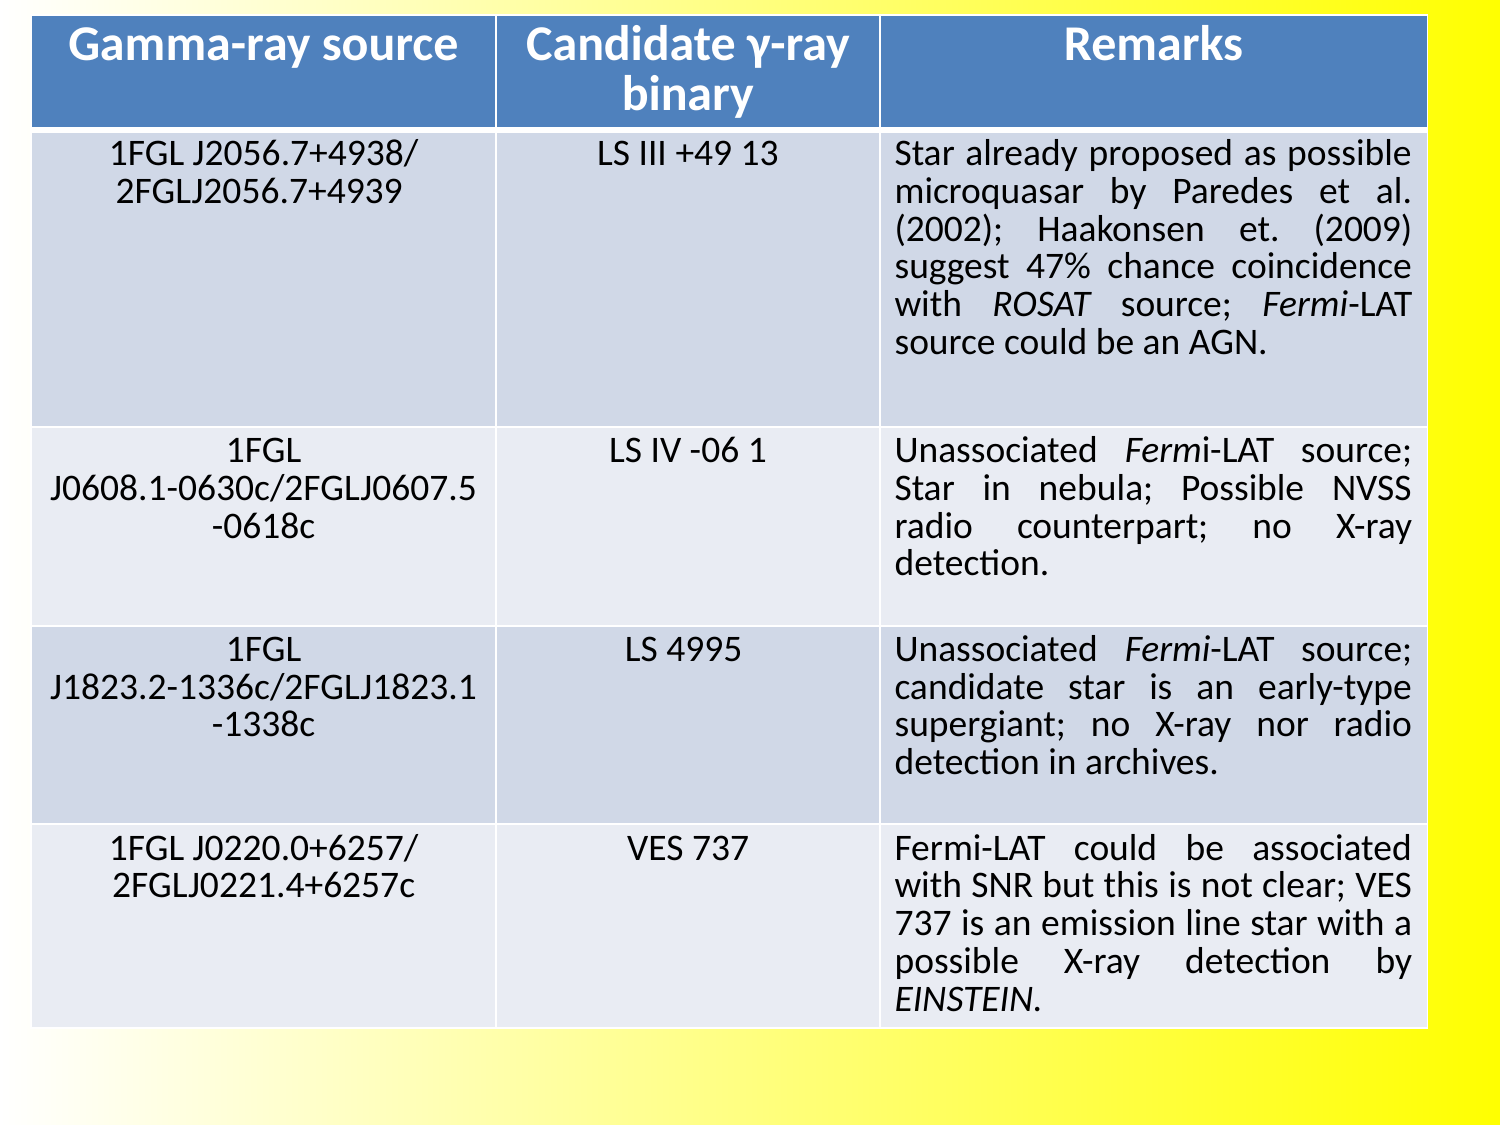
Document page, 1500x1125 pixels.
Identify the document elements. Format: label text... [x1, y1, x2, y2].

table_header Candidate γ-ray binary [497, 16, 879, 127]
table_cell 1FGL J2056.7+4938/ 2FGLJ2056.7+4939 [32, 133, 495, 426]
table_cell 1FGL J1823.2-1336c/2FGLJ1823.1-1338c [32, 627, 495, 823]
table_cell LS 4995 [497, 627, 879, 823]
table_cell LS III +49 13 [497, 133, 879, 426]
table_cell Unassociated Fermi-LAT source; candidate star is an early-type supergiant; no X-ray nor radio detection in archives. [881, 627, 1427, 823]
table_cell 1FGL J0608.1-0630c/2FGLJ0607.5-0618c [32, 428, 495, 625]
table_cell VES 737 [497, 825, 879, 1027]
table_cell Fermi-LAT could be associated with SNR but this is not clear; VES 737 is an emission line star with a possible X-ray detection by EINSTEIN. [881, 825, 1427, 1027]
table_header Remarks [881, 16, 1427, 127]
table_cell Unassociated Fermi-LAT source; Star in nebula; Possible NVSS radio counterpart; no X-ray detection. [881, 428, 1427, 625]
table_header Gamma-ray source [32, 16, 495, 127]
table_cell 1FGL J0220.0+6257/ 2FGLJ0221.4+6257c [32, 825, 495, 1027]
table_cell Star already proposed as possible microquasar by Paredes et al. (2002); Haakonsen et. (2009) suggest 47% chance coincidence with ROSAT source; Fermi-LAT source could be an AGN. [881, 133, 1427, 426]
table_cell LS IV -06 1 [497, 428, 879, 625]
